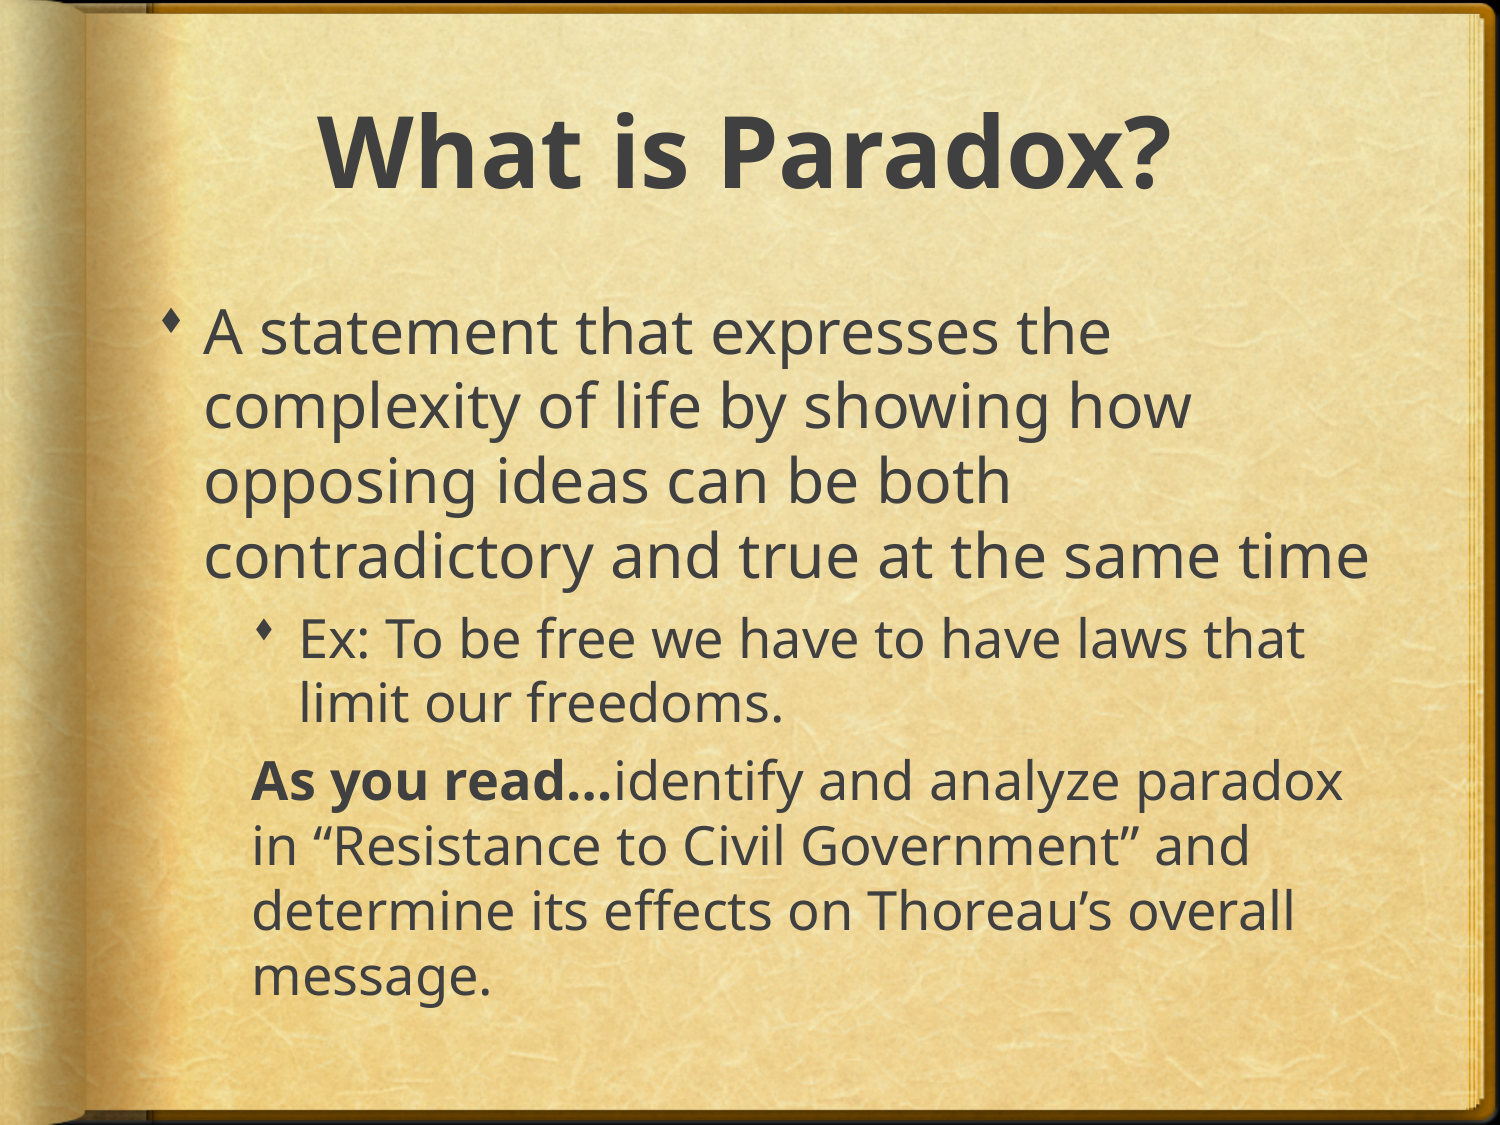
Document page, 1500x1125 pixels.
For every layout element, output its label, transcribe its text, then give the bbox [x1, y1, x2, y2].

list A statement that expresses the complexity of life by showing how opposing ideas can be both contradictory and true at the same time Ex: To be free we have to have laws that limit our freedoms. As you read…identify and analyze paradox in “Resistance to Civil Government” and determine its effects on Thoreau’s overall message. [141, 283, 1400, 1006]
title What is Paradox? [118, 44, 1372, 265]
picture [0, 0, 1500, 1125]
